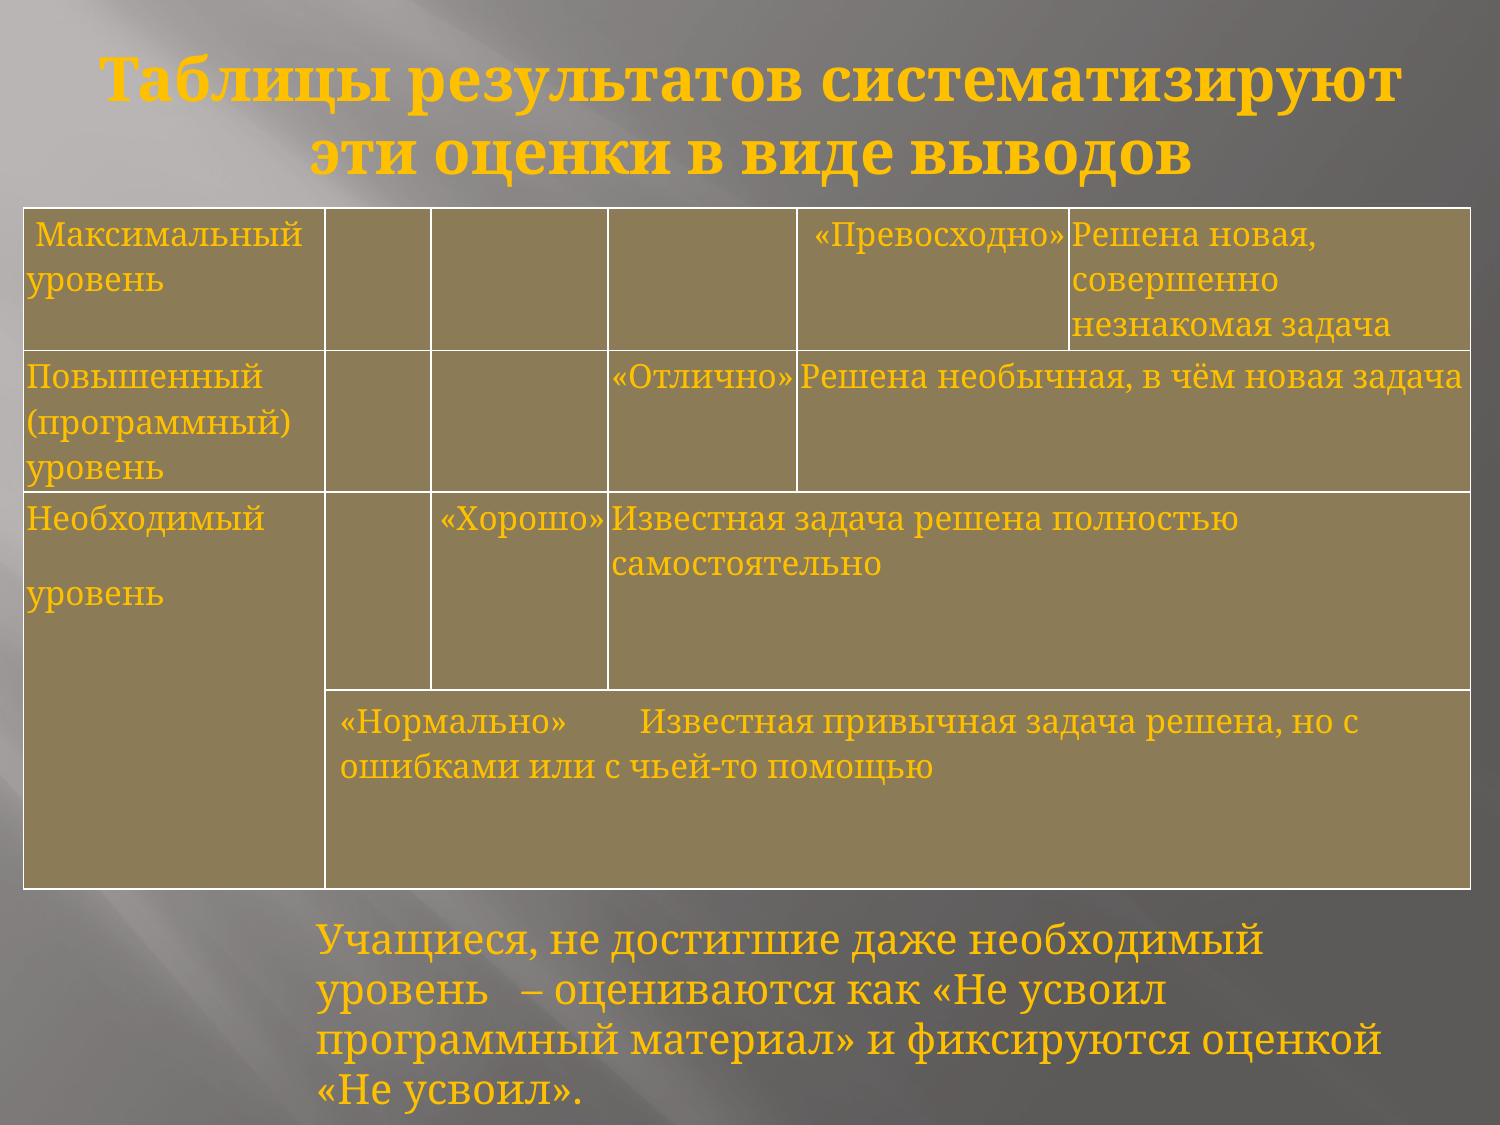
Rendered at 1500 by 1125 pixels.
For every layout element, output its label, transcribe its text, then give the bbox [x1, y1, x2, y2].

table_cell «Хорошо» [432, 493, 607, 689]
table_header [432, 209, 607, 350]
table_cell Известная задача решена полностью самостоятельно [609, 493, 1470, 689]
table_header «Превосходно» [798, 209, 1068, 350]
table_cell Решена необычная, в чём новая задача [798, 351, 1470, 491]
table_header Решена новая, совершенно незнакомая задача [1070, 209, 1470, 350]
table_header [326, 209, 430, 350]
table_cell [326, 493, 430, 689]
text_box Учащиеся, не достигшие даже необходимый уровень – оцениваются как «Не усвоил программный материал» и фиксируются оценкой «Не усвоил». [301, 905, 1459, 1120]
table_cell «Отлично» [609, 351, 796, 491]
table_cell [432, 351, 607, 491]
table_cell «Нормально» Известная привычная задача решена, но с ошибками или с чьей-то помощью [326, 691, 1470, 888]
table_header [609, 209, 796, 350]
table_header Максимальный уровень [24, 209, 324, 350]
table_cell Необходимый уровень [24, 493, 324, 888]
table_cell Повышенный (программный) уровень [24, 351, 324, 491]
table_cell [326, 351, 430, 491]
title Таблицы результатов систематизируют эти оценки в виде выводов [76, 30, 1427, 197]
